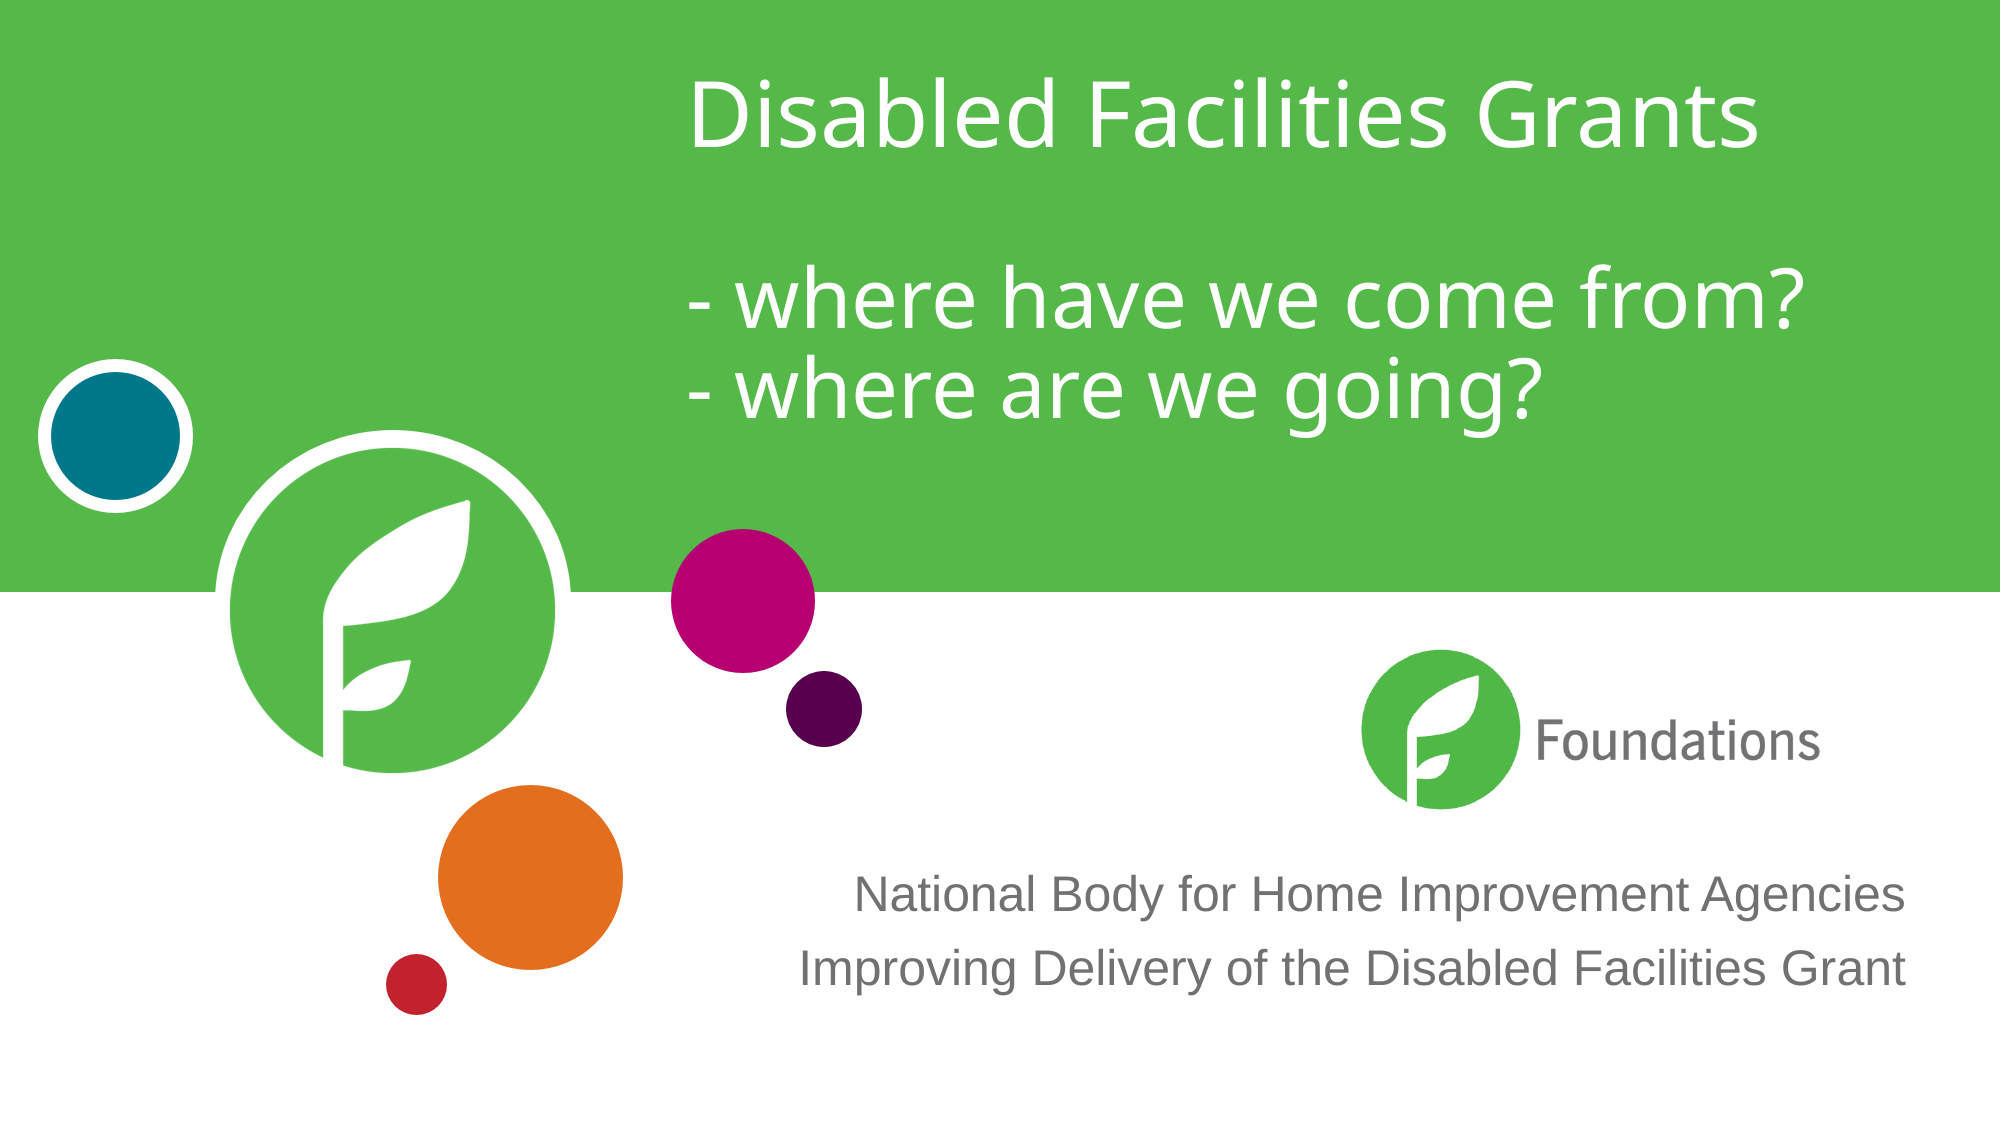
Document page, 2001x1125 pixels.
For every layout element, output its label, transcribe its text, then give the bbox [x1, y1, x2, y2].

picture [0, 0, 2000, 1015]
title Disabled Facilities Grants - where have we come from? - where are we going? [671, 0, 1922, 445]
